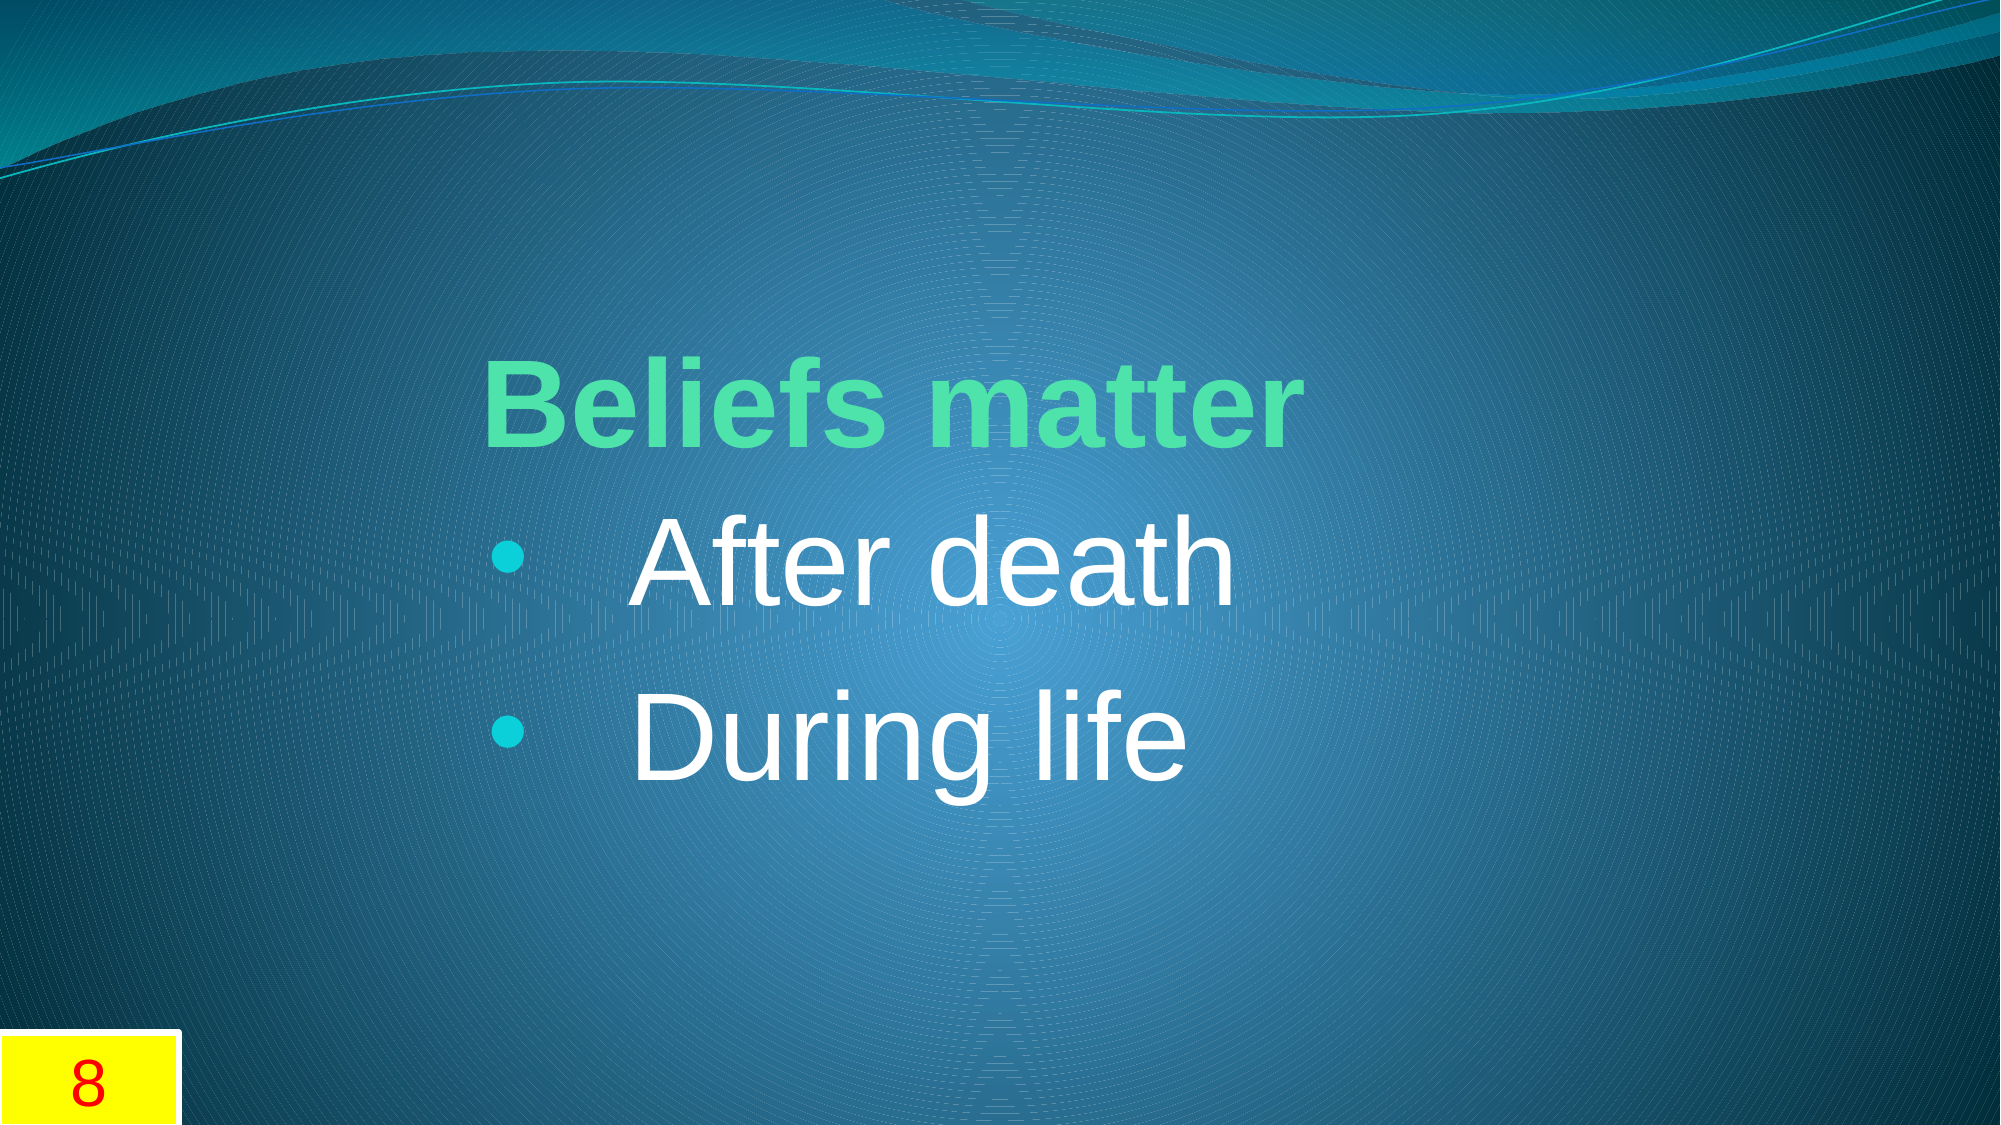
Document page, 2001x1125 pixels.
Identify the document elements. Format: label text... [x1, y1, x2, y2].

text_box 8 [0, 1032, 179, 1125]
list After death During life [480, 472, 1317, 823]
title Beliefs matter [480, 249, 1365, 473]
